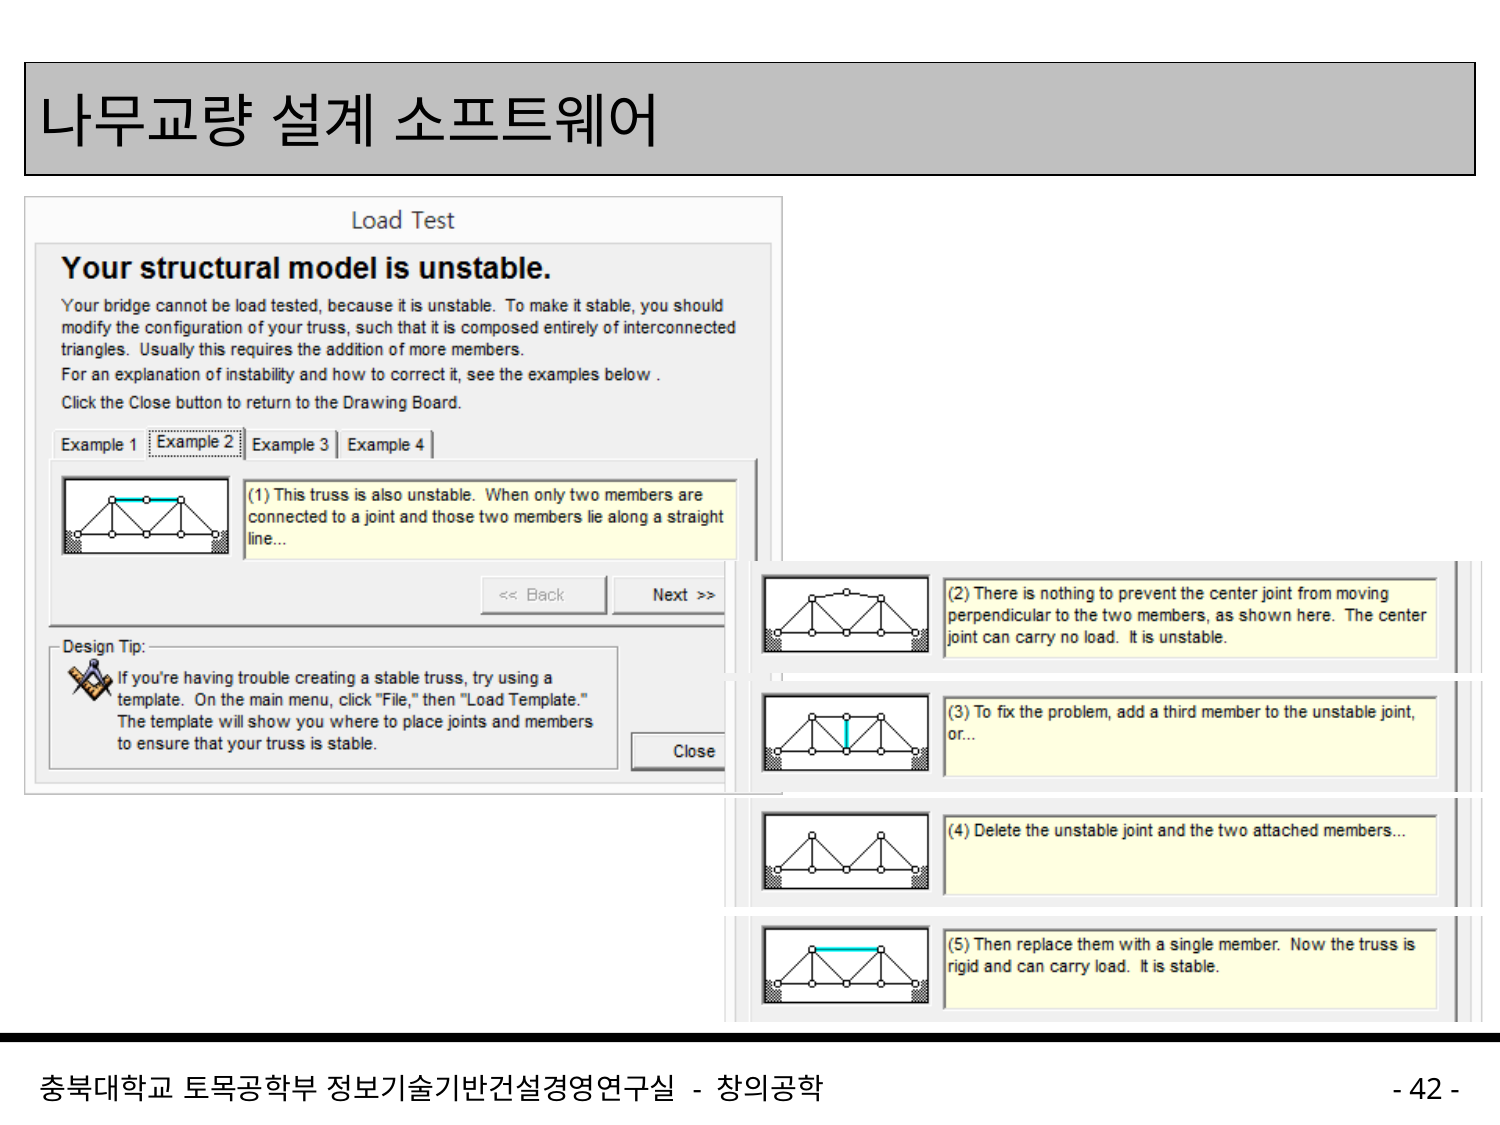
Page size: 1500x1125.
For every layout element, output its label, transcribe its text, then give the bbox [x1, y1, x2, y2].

picture [724, 798, 1483, 907]
footer 충북대학교 토목공학부 정보기술기반건설경영연구실 - 창의공학 [24, 1062, 1201, 1101]
picture [24, 195, 1483, 795]
title 나무교량 설계 소프트웨어 [24, 62, 1476, 176]
slide_number - 42 - [1224, 1062, 1476, 1101]
picture [724, 916, 1483, 1022]
